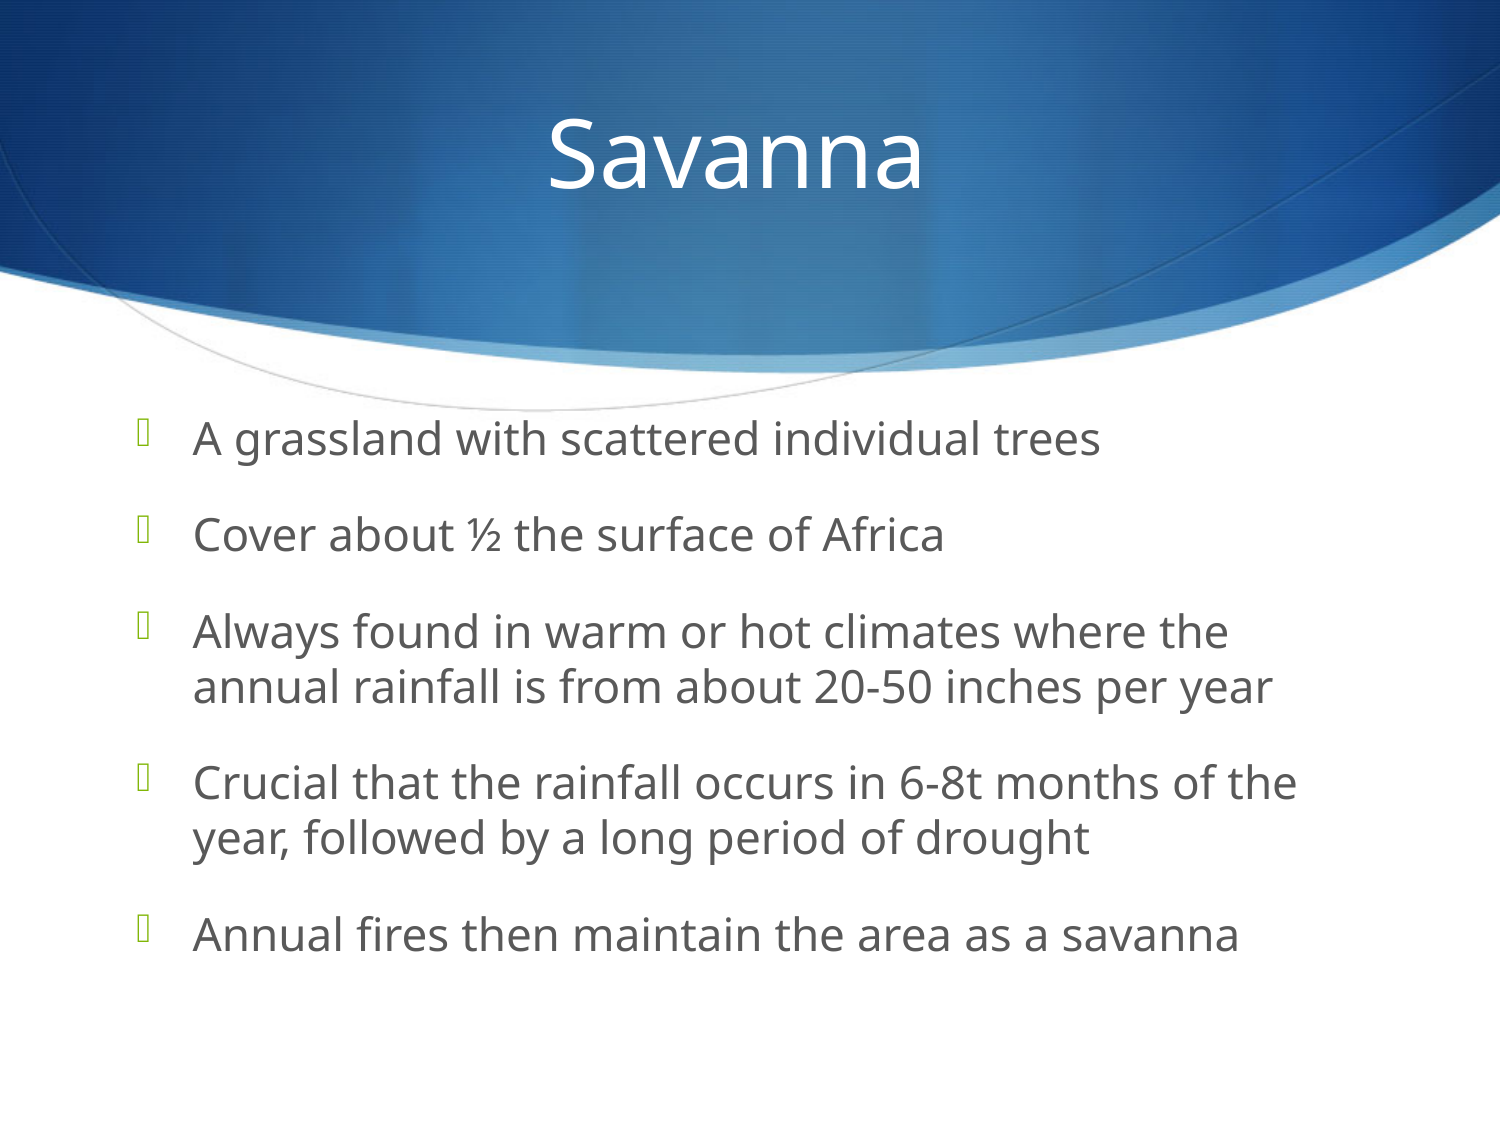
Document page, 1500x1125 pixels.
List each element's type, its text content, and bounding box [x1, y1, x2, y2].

picture [0, 0, 1500, 1125]
title Savanna [75, 56, 1425, 245]
list A grassland with scattered individual trees Cover about ½ the surface of Africa Always found in warm or hot climates where the annual rainfall is from about 20-50 inches per year Crucial that the rainfall occurs in 6-8t months of the year, followed by a long period of drought Annual fires then maintain the area as a savanna [121, 401, 1379, 1125]
